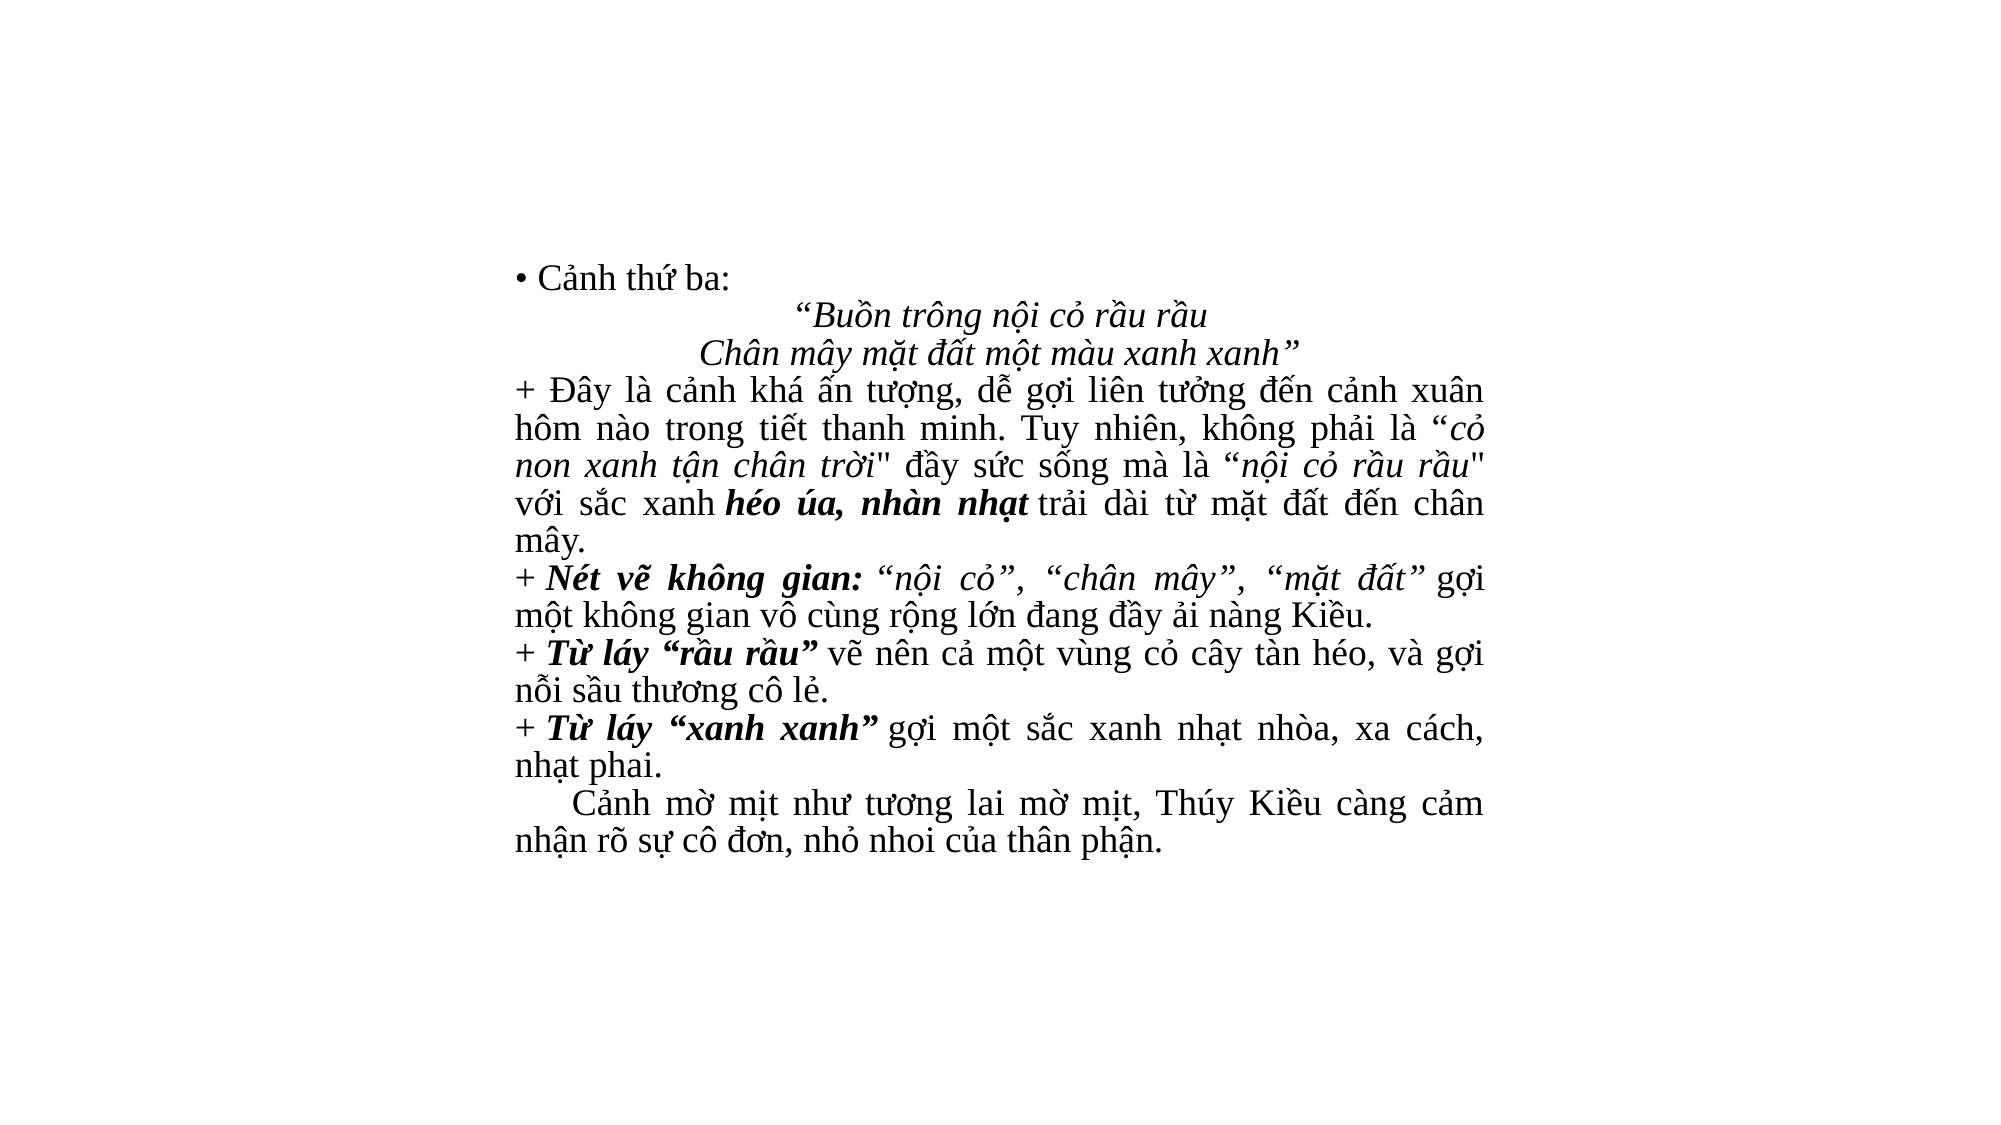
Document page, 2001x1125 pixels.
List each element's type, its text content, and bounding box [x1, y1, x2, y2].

text_box • Cảnh thứ ba: “Buồn trông nội cỏ rầu rầu Chân mây mặt đất một màu xanh xanh” + Đây là cảnh khá ấn tượng, dễ gợi liên tưởng đến cảnh xuân hôm nào trong tiết thanh minh. Tuy nhiên, không phải là “cỏ non xanh tận chân trời" đầy sức sống mà là “nội cỏ rầu rầu" với sắc xanh héo úa, nhàn nhạt trải dài từ mặt đất đến chân mây. + Nét vẽ không gian: “nội cỏ”, “chân mây”, “mặt đất” gợi một không gian vô cùng rộng lớn đang đầy ải nàng Kiều. + Từ láy “rầu rầu” vẽ nên cả một vùng cỏ cây tàn héo, và gợi nỗi sầu thương cô lẻ. + Từ láy “xanh xanh” gợi một sắc xanh nhạt nhòa, xa cách, nhạt phai. Cảnh mờ mịt như tương lai mờ mịt, Thúy Kiều càng cảm nhận rõ sự cô đơn, nhỏ nhoi của thân phận. [500, 252, 1500, 868]
